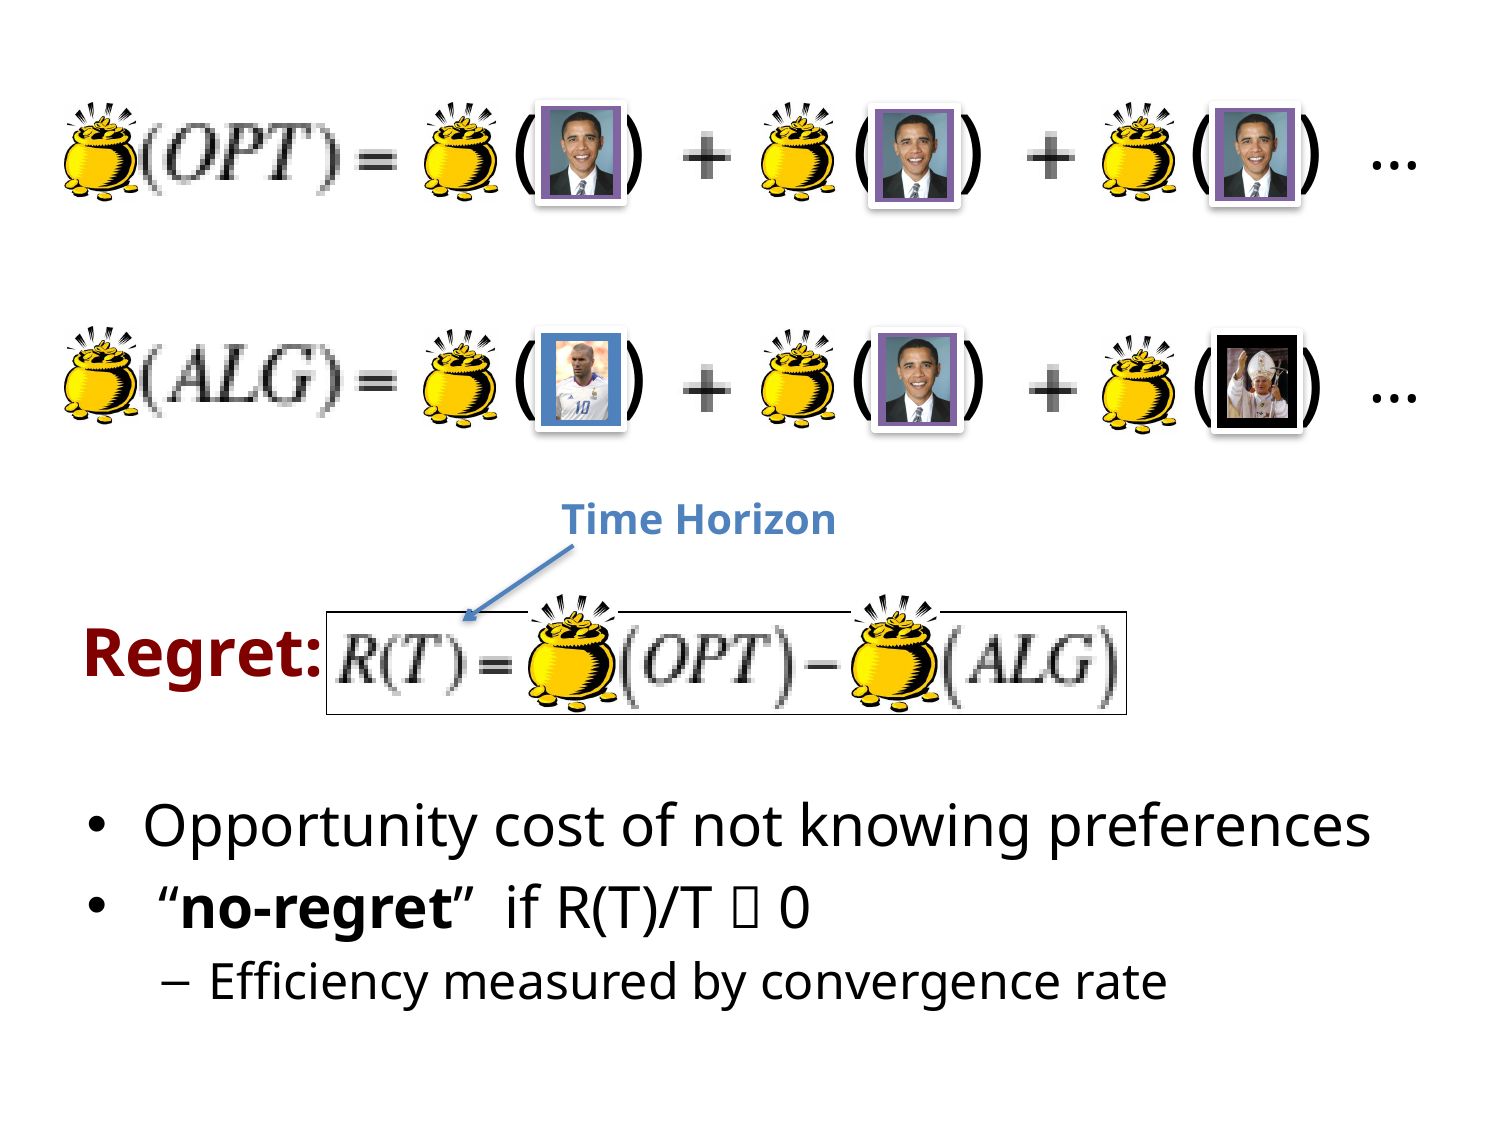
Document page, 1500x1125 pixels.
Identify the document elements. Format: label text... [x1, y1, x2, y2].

picture [761, 101, 836, 202]
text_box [537, 102, 625, 203]
text_box ( ) [836, 307, 1002, 433]
picture [64, 324, 139, 426]
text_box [1017, 351, 1091, 425]
picture [1102, 101, 1177, 202]
text_box ( ) [1176, 314, 1340, 439]
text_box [1213, 331, 1301, 432]
picture [423, 328, 498, 429]
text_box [462, 545, 574, 622]
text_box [1212, 104, 1299, 205]
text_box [874, 329, 961, 430]
picture [1102, 334, 1177, 435]
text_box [327, 593, 1126, 715]
text_box Regret: [66, 602, 322, 698]
list Opportunity cost of not knowing preferences “no-regret” if R(T)/T  0 Efficiency measured by convergence rate [71, 780, 1422, 1035]
text_box ( ) [1174, 81, 1338, 206]
text_box ( ) [497, 81, 661, 206]
text_box ( ) [837, 81, 1001, 206]
text_box ( ) [497, 307, 663, 433]
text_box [143, 329, 403, 430]
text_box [871, 105, 958, 206]
picture [761, 328, 836, 429]
picture [64, 101, 139, 202]
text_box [671, 351, 745, 425]
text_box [129, 107, 403, 208]
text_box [671, 119, 745, 193]
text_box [537, 329, 625, 430]
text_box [1015, 119, 1089, 193]
text_box … [1353, 95, 1436, 191]
picture [423, 101, 499, 202]
text_box Time Horizon [546, 485, 853, 551]
text_box … [1353, 328, 1436, 424]
